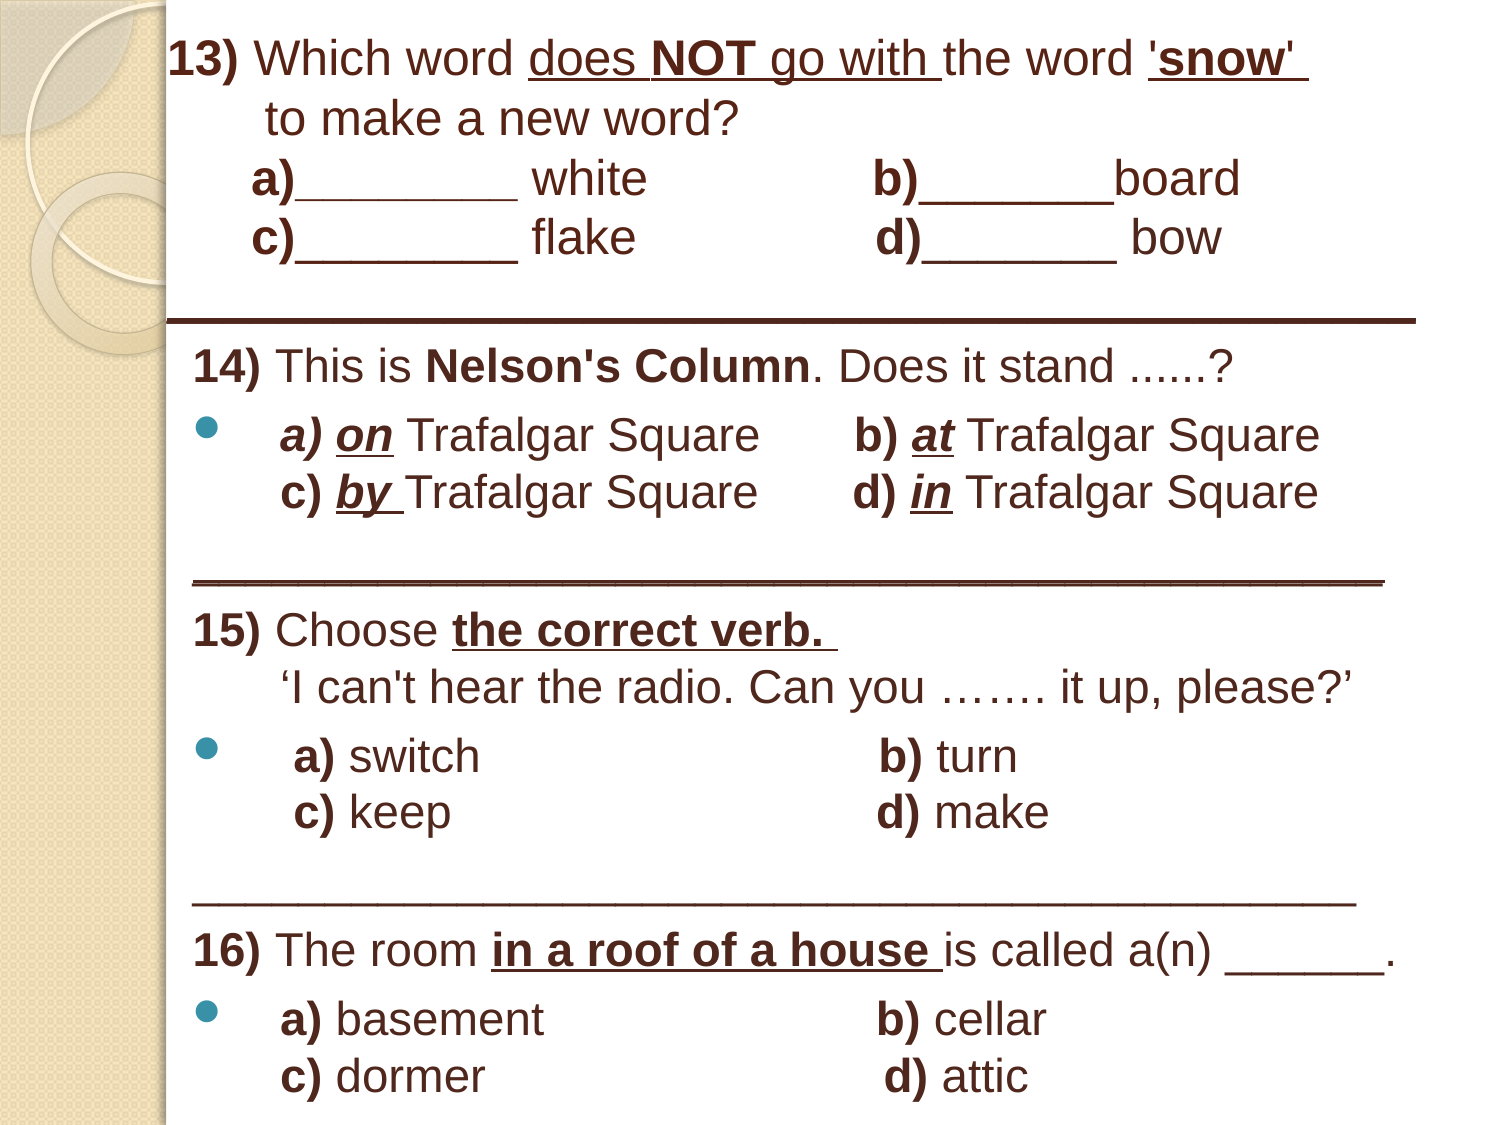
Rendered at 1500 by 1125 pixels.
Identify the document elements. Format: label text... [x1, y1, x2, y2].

title 13) Which word does NOT go with the word 'snow' to make a new word? a)________ white b)_______board c)________ flake d)_______ bow _____________________________________________ [152, 0, 1466, 411]
list 14) This is Nelson's Column. Does it stand ......? a) on Trafalgar Square b) at Trafalgar Square c) by Trafalgar Square d) in Trafalgar Square _____________________________________________ 15) Choose the correct verb. ‘I can't hear the radio. Can you ……. it up, please?’ a) switch b) turn c) keep d) make ____________________________________________ 16) The room in a roof of a house is called a(n) ______. a) basement b) cellar c) dormer d) attic [164, 328, 1466, 1125]
